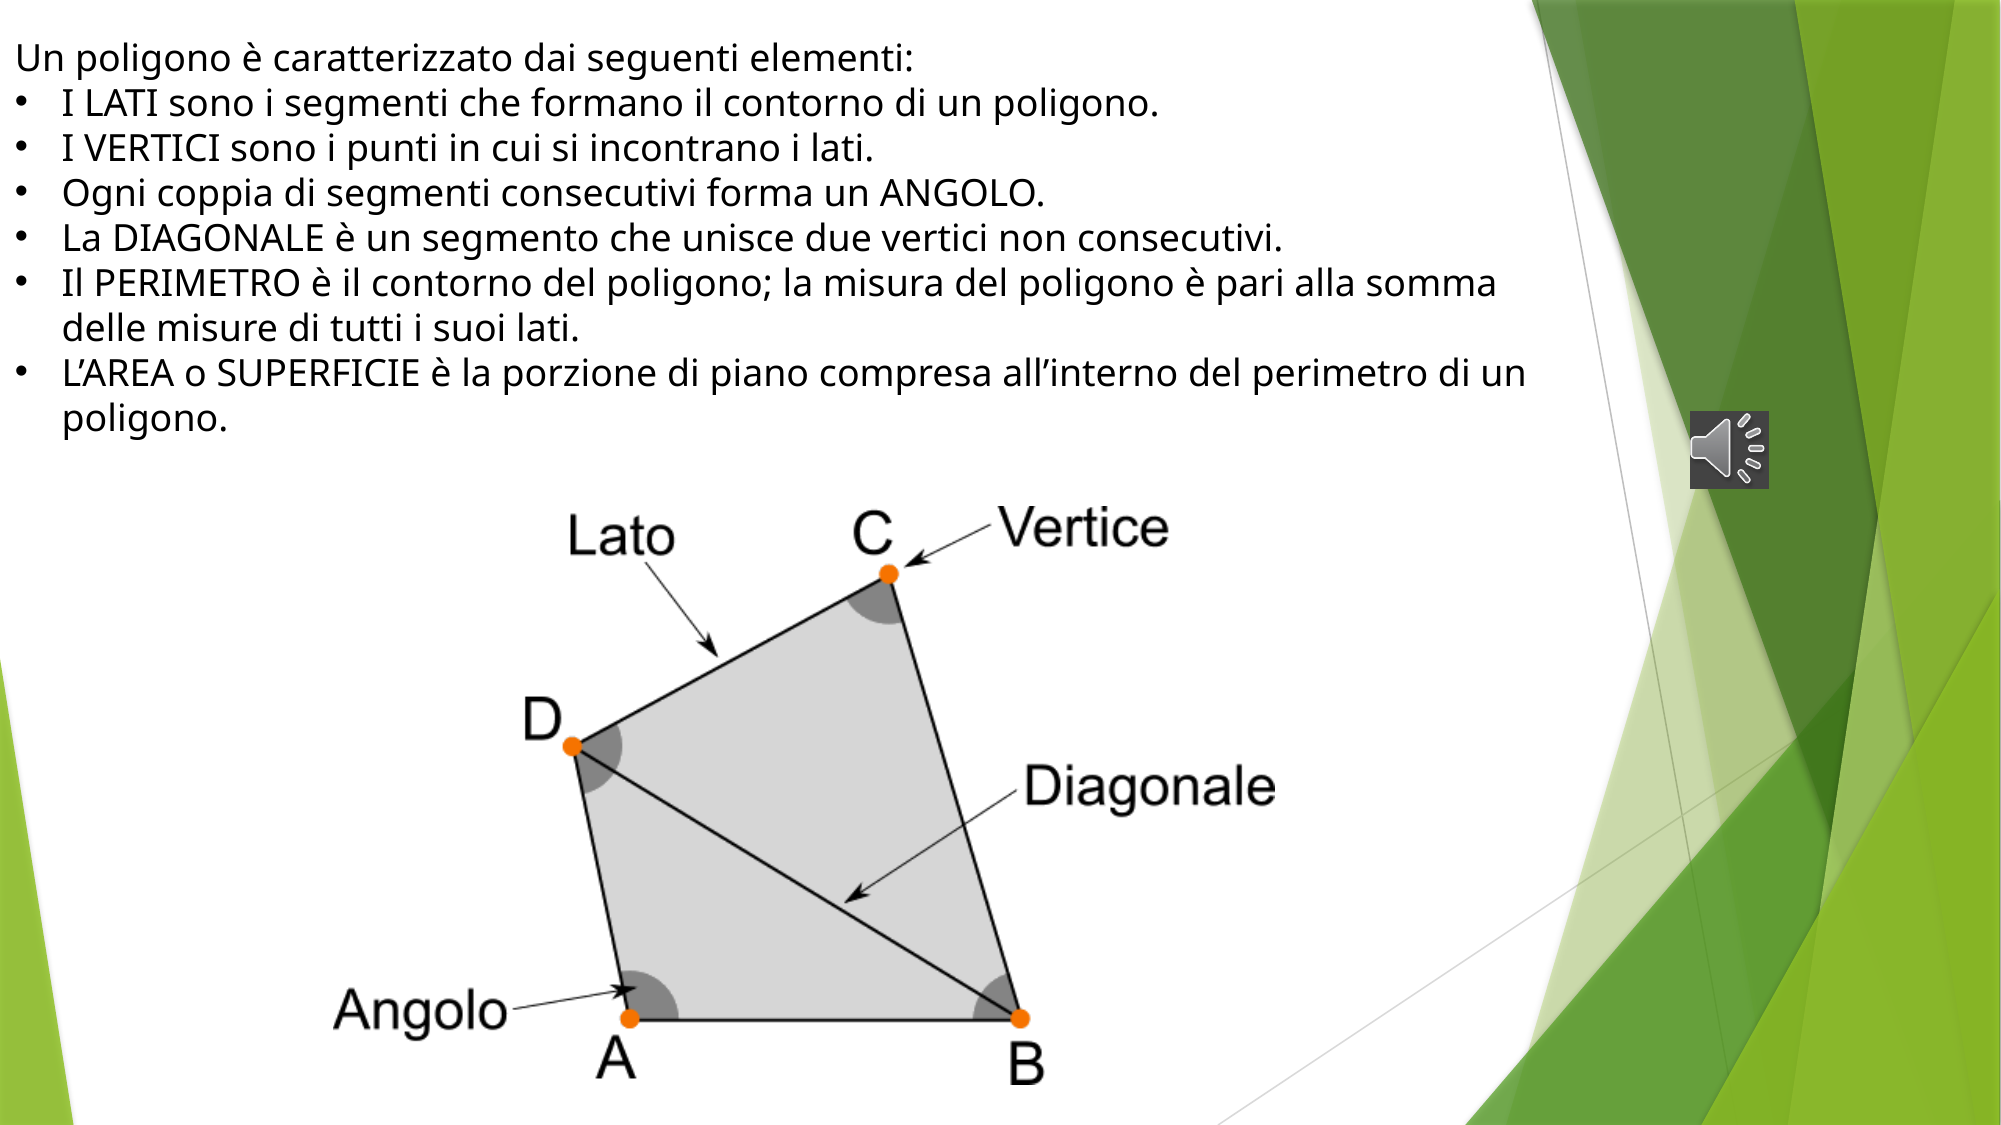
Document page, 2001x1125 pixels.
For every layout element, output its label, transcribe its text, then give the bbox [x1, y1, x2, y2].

picture [332, 505, 1275, 1085]
picture [1688, 409, 1770, 491]
text_box Un poligono è caratterizzato dai seguenti elementi: I LATI sono i segmenti che formano il contorno di un poligono. I VERTICI sono i punti in cui si incontrano i lati. Ogni coppia di segmenti consecutivi forma un ANGOLO. La DIAGONALE è un segmento che unisce due vertici non consecutivi. Il PERIMETRO è il contorno del poligono; la misura del poligono è pari alla somma delle misure di tutti i suoi lati. L’AREA o SUPERFICIE è la porzione di piano compresa all’interno del perimetro di un poligono. [0, 26, 1608, 446]
